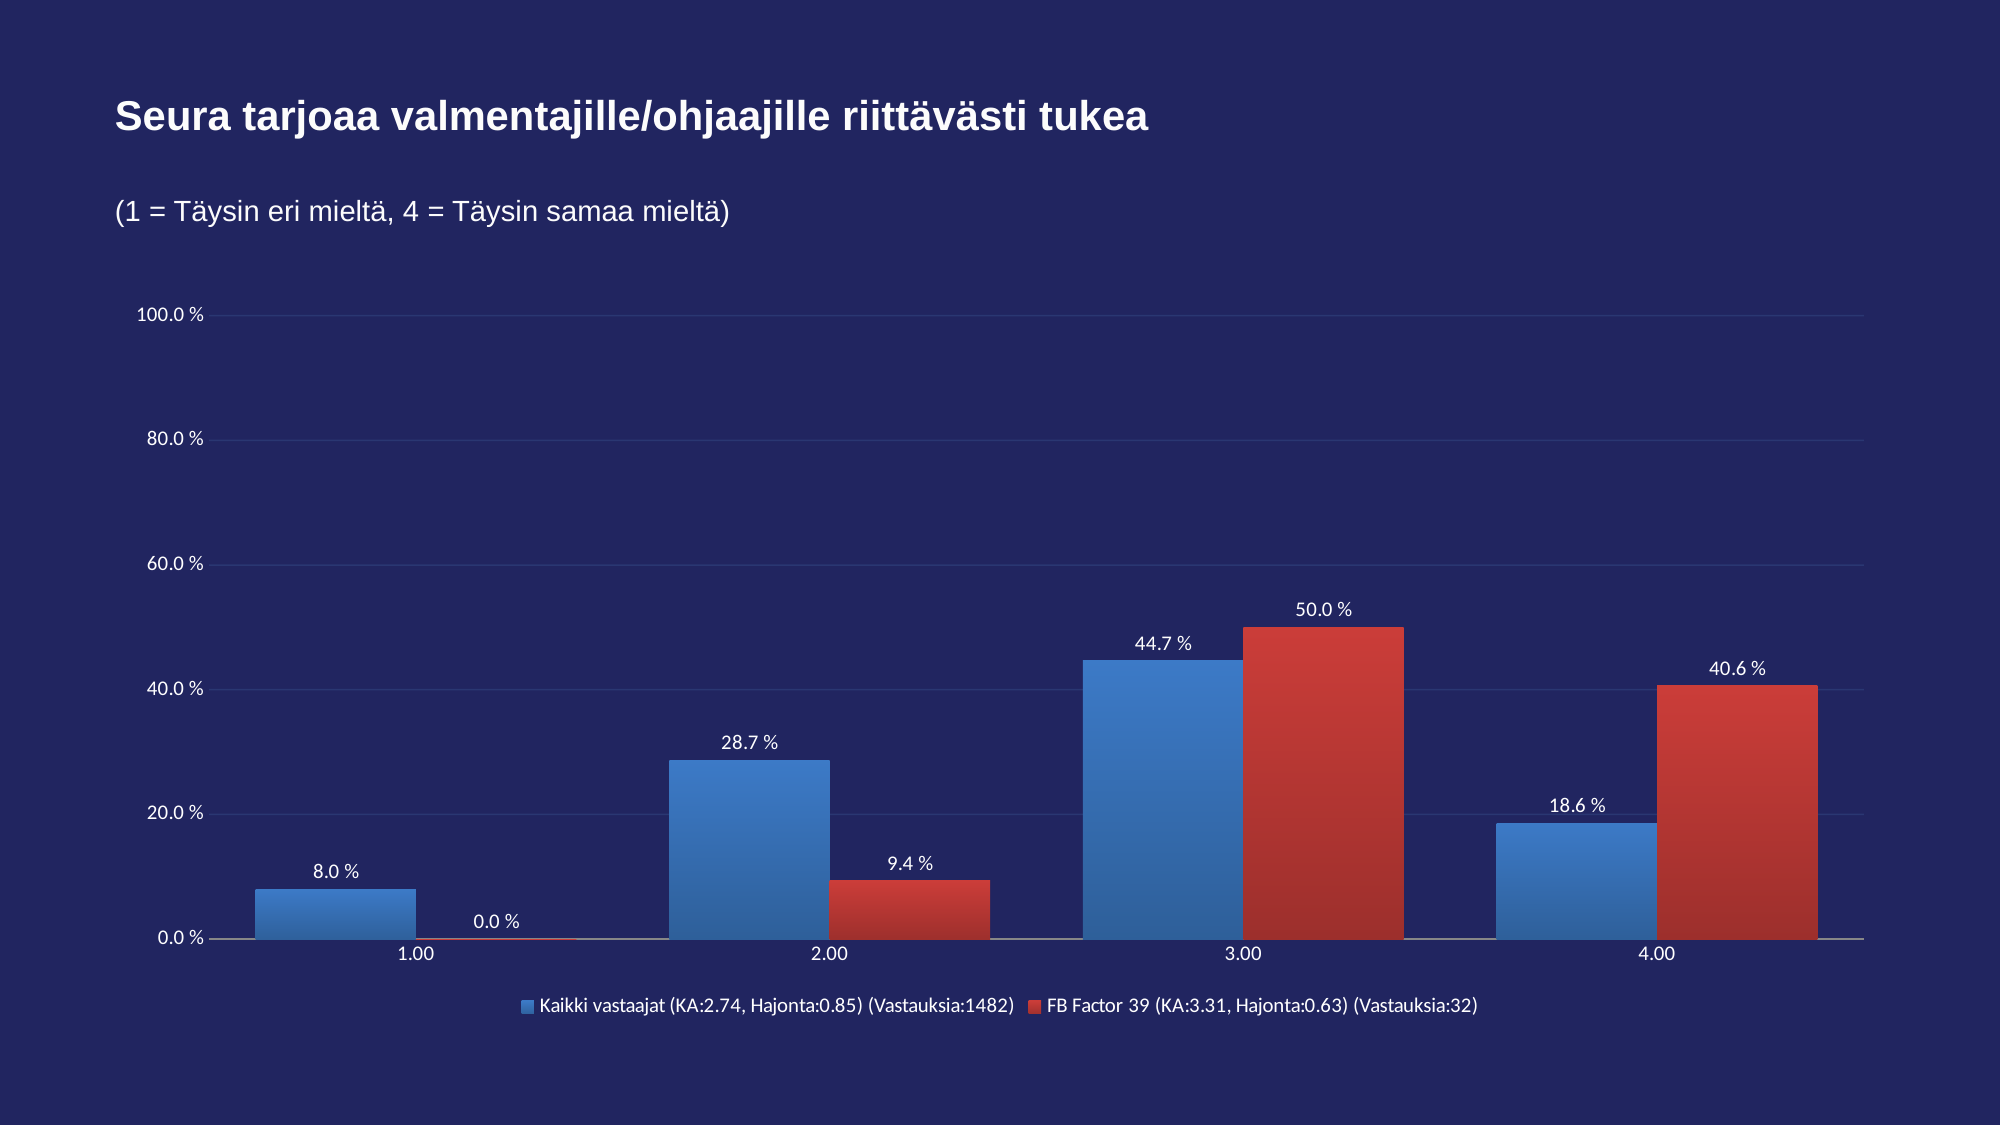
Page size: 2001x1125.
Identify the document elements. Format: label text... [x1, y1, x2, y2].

title Seura tarjoaa valmentajille/ohjaajille riittävästi tukea [99, 54, 1900, 173]
chart [99, 290, 1901, 1024]
list (1 = Täysin eri mieltä, 4 = Täysin samaa mieltä) [99, 184, 1900, 274]
